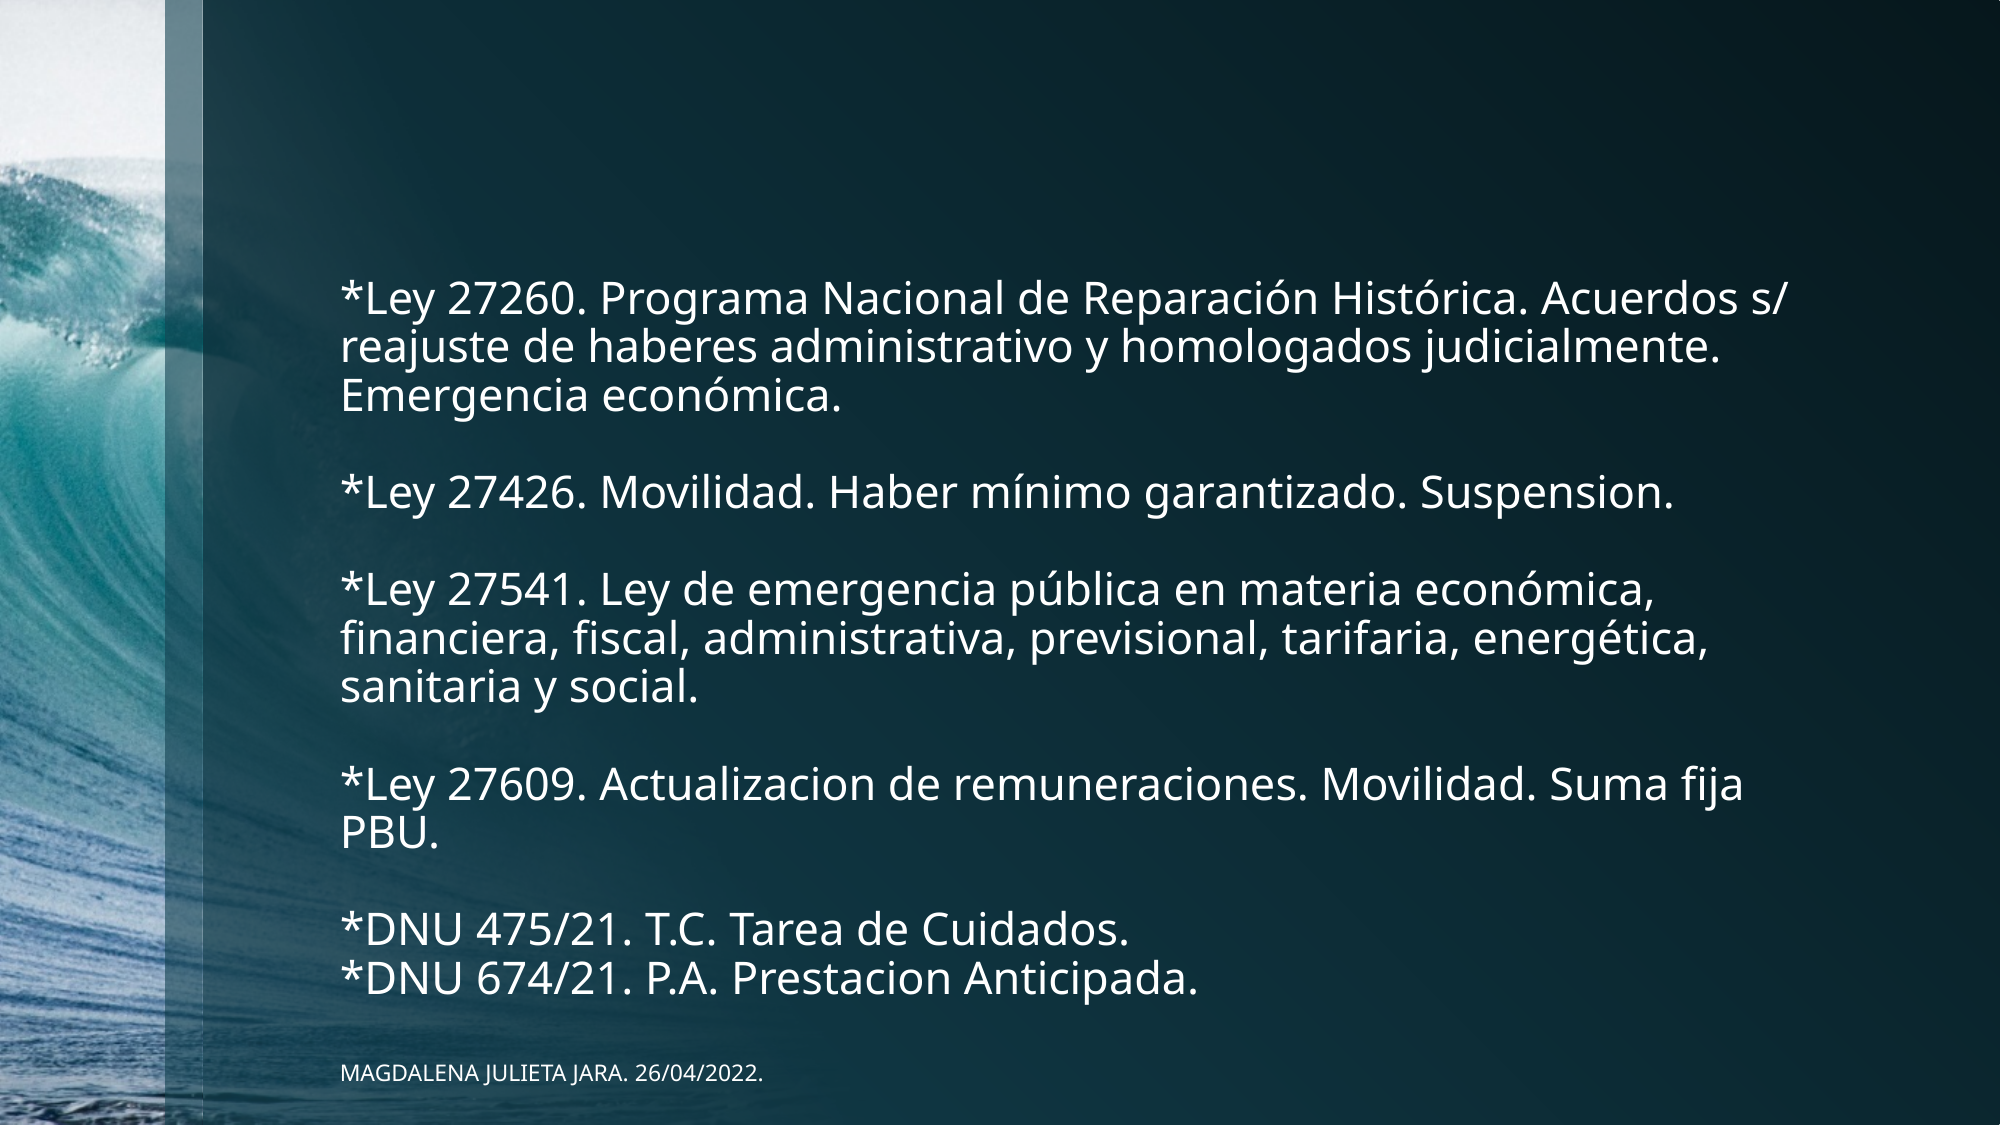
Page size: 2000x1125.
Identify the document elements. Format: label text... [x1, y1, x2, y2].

footer MAGDALENA JULIETA JARA. 26/04/2022. [324, 1050, 1302, 1096]
title *Ley 27260. Programa Nacional de Reparación Histórica. Acuerdos s/ reajuste de haberes administrativo y homologados judicialmente. Emergencia económica. *Ley 27426. Movilidad. Haber mínimo garantizado. Suspension. *Ley 27541. Ley de emergencia pública en materia económica, financiera, fiscal, administrativa, previsional, tarifaria, energética, sanitaria y social. *Ley 27609. Actualizacion de remuneraciones. Movilidad. Suma fija PBU. *DNU 475/21. T.C. Tarea de Cuidados. *DNU 674/21. P.A. Prestacion Anticipada. [324, 66, 1825, 1012]
picture [0, 0, 2000, 1125]
